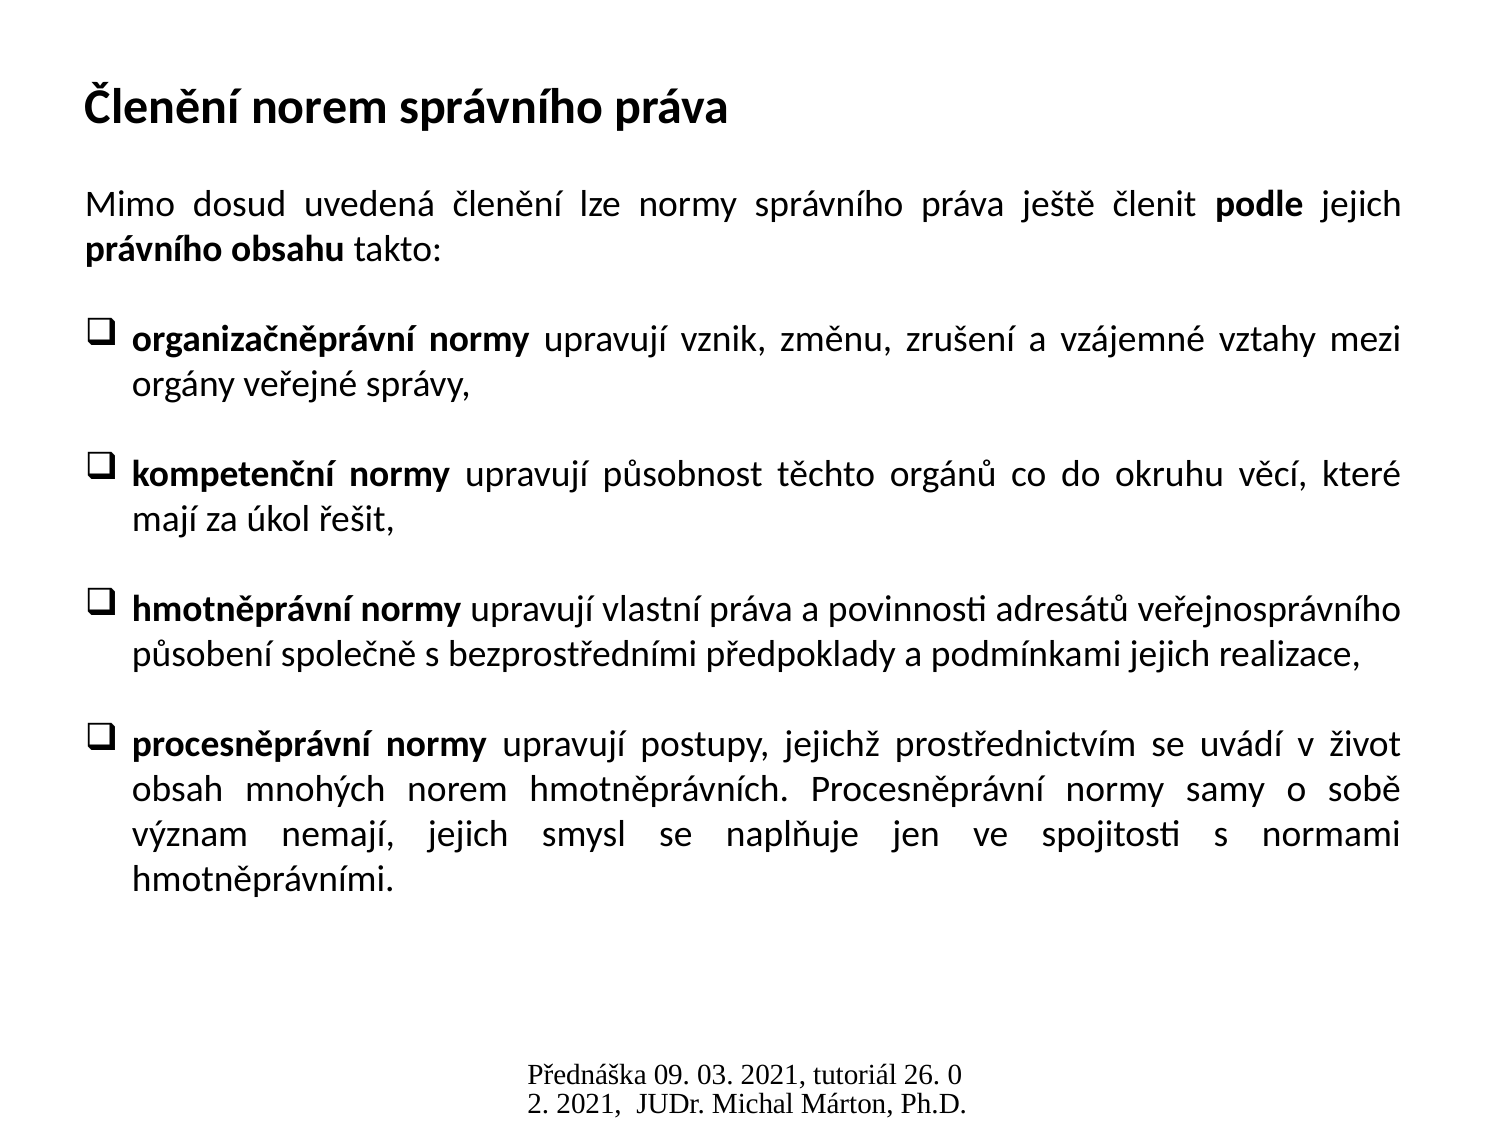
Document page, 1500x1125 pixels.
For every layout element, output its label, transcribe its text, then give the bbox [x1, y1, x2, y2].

text_box Členění norem správního práva Mimo dosud uvedená členění lze normy správního práva ještě členit podle jejich právního obsahu takto: organizačněprávní normy upravují vznik, změnu, zrušení a vzájemné vztahy mezi orgány veřejné správy, kompetenční normy upravují působnost těchto orgánů co do okruhu věcí, které mají za úkol řešit, hmotněprávní normy upravují vlastní práva a povinnosti adresátů veřejnosprávního působení společně s bezprostředními předpoklady a podmínkami jejich realizace, procesněprávní normy upravují postupy, jejichž prostřednictvím se uvádí v život obsah mnohých norem hmotněprávních. Procesněprávní normy samy o sobě význam nemají, jejich smysl se naplňuje jen ve spojitosti s normami hmotněprávními. [70, 66, 1417, 907]
footer Přednáška 09. 03. 2021, tutoriál 26. 02. 2021, JUDr. Michal Márton, Ph.D. [512, 1042, 988, 1103]
